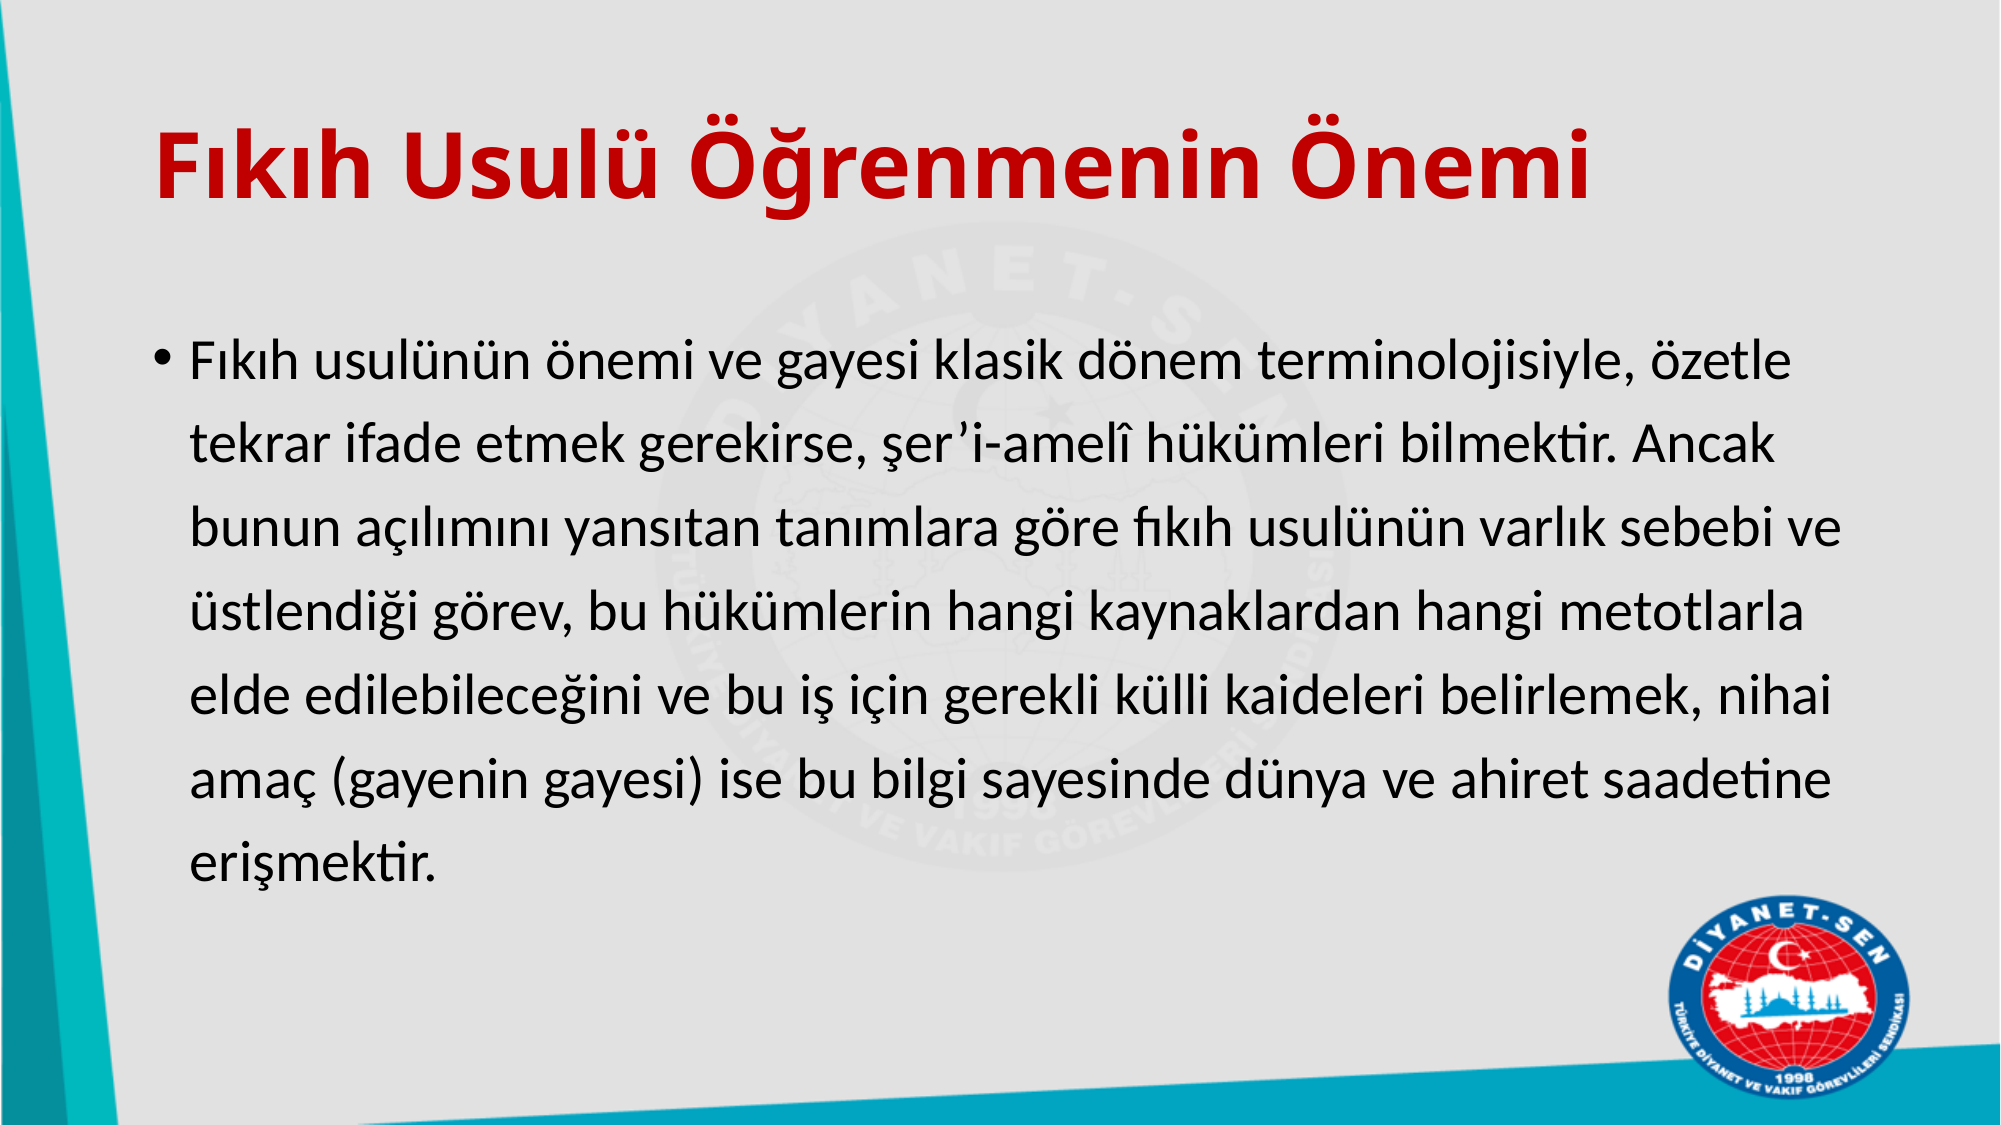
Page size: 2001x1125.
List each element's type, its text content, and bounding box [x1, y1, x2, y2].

list Fıkıh usulünün önemi ve gayesi klasik dönem terminolojisiyle, özetle tekrar ifade etmek gerekirse, şer’i-amelî hükümleri bilmektir. Ancak bunun açılımını yansıtan tanımlara göre fıkıh usulünün varlık sebebi ve üstlendiği görev, bu hükümlerin hangi kaynaklardan hangi metotlarla elde edilebileceğini ve bu iş için gerekli külli kaideleri belirlemek, nihai amaç (gayenin gayesi) ise bu bilgi sayesinde dünya ve ahiret saadetine erişmektir. [137, 299, 1863, 1014]
title Fıkıh Usulü Öğrenmenin Önemi [137, 59, 1863, 278]
picture [0, 0, 2001, 1125]
